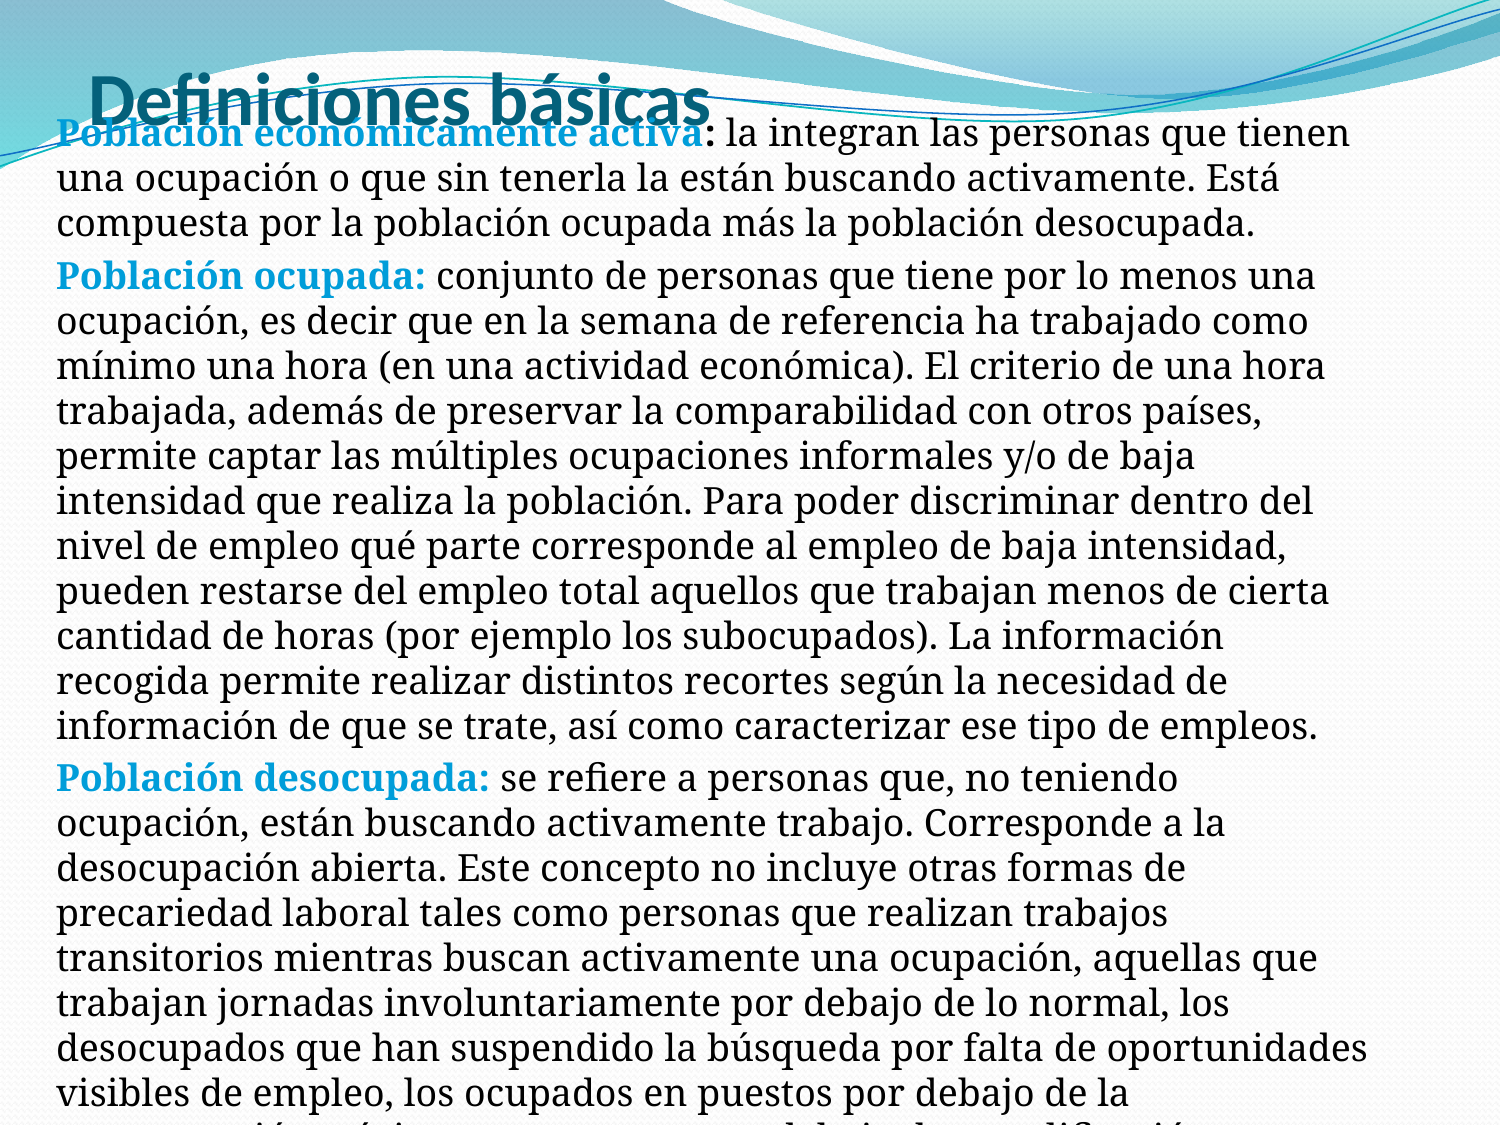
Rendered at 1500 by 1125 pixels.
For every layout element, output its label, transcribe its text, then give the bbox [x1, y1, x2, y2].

list Población económicamente activa: la integran las personas que tienen una ocupación o que sin tenerla la están buscando activamente. Está compuesta por la población ocupada más la población desocupada. Población ocupada: conjunto de personas que tiene por lo menos una ocupación, es decir que en la semana de referencia ha trabajado como mínimo una hora (en una actividad económica). El criterio de una hora trabajada, además de preservar la comparabilidad con otros países, permite captar las múltiples ocupaciones informales y/o de baja intensidad que realiza la población. Para poder discriminar dentro del nivel de empleo qué parte corresponde al empleo de baja intensidad, pueden restarse del empleo total aquellos que trabajan menos de cierta cantidad de horas (por ejemplo los subocupados). La información recogida permite realizar distintos recortes según la necesidad de información de que se trate, así como caracterizar ese tipo de empleos. Población desocupada: se refiere a personas que, no teniendo ocupación, están buscando activamente trabajo. Corresponde a la desocupación abierta. Este concepto no incluye otras formas de precariedad laboral tales como personas que realizan trabajos transitorios mientras buscan activamente una ocupación, aquellas que trabajan jornadas involuntariamente por debajo de lo normal, los desocupados que han suspendido la búsqueda por falta de oportunidades visibles de empleo, los ocupados en puestos por debajo de la remuneración mínima o en puestos por debajo de su calificación, etcétera. Estas modalidades son también relevadas por la EPH, como indicadores separados. [41, 101, 1392, 1055]
title Definiciones básicas [88, 42, 1439, 231]
